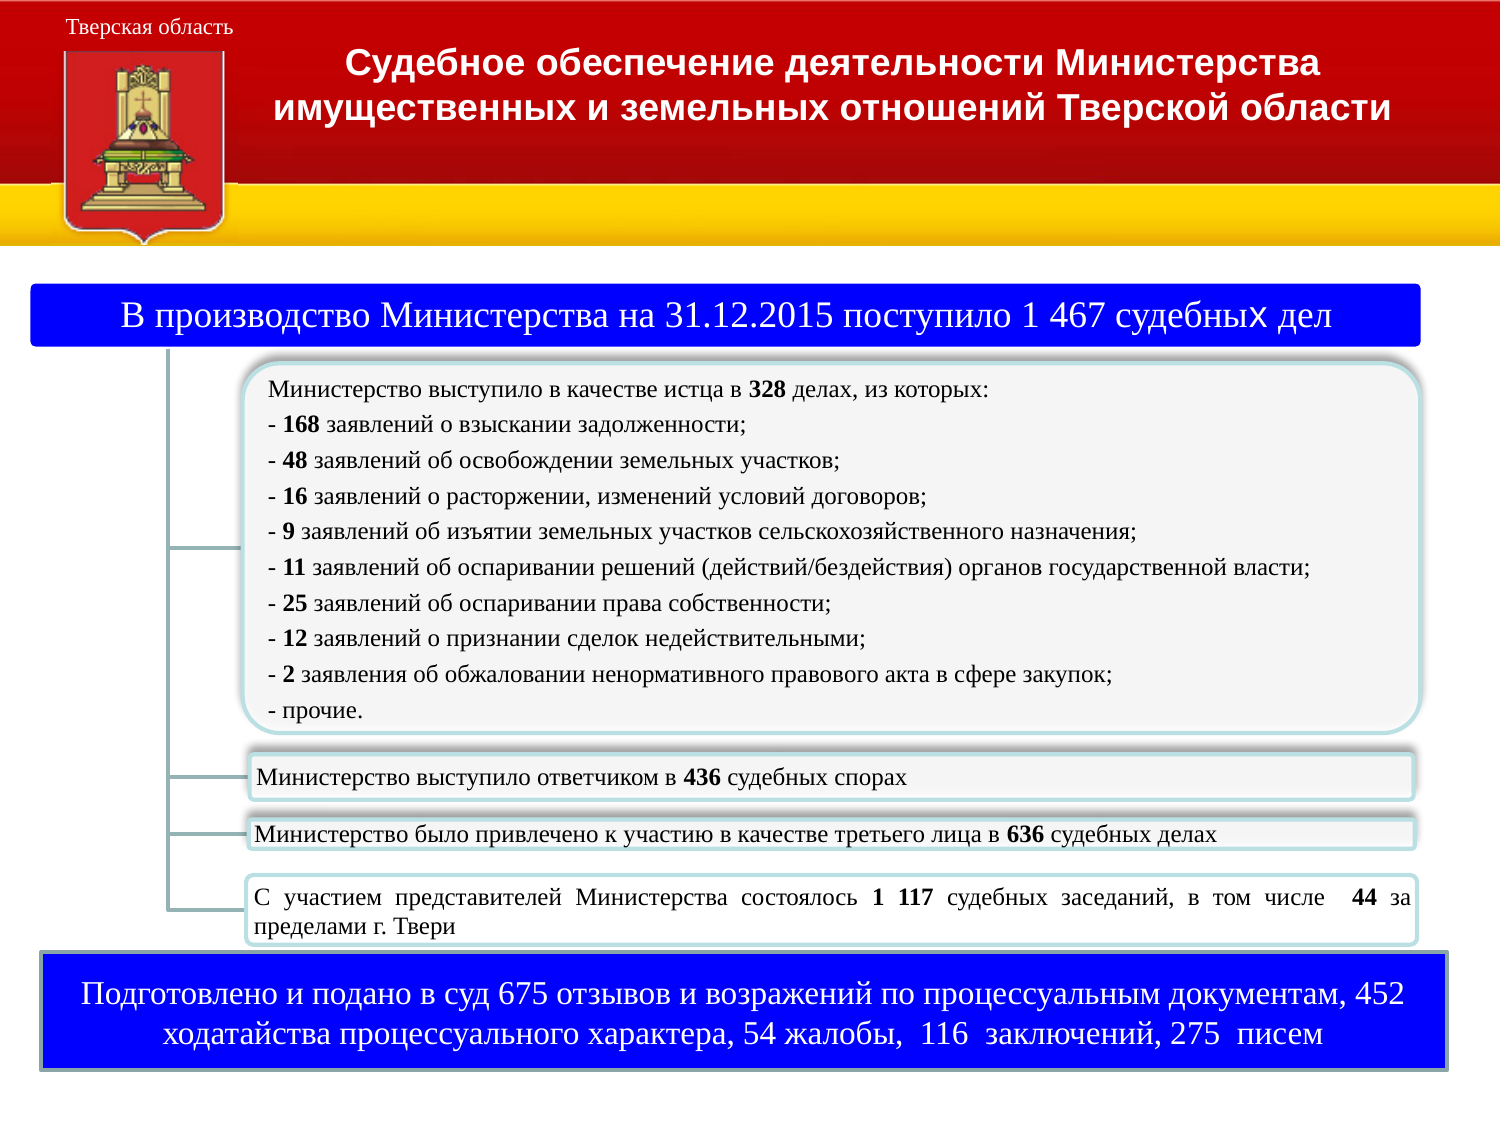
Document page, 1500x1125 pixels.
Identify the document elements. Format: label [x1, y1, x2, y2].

text_box [0, 281, 1458, 1104]
text_box [0, 0, 1500, 246]
